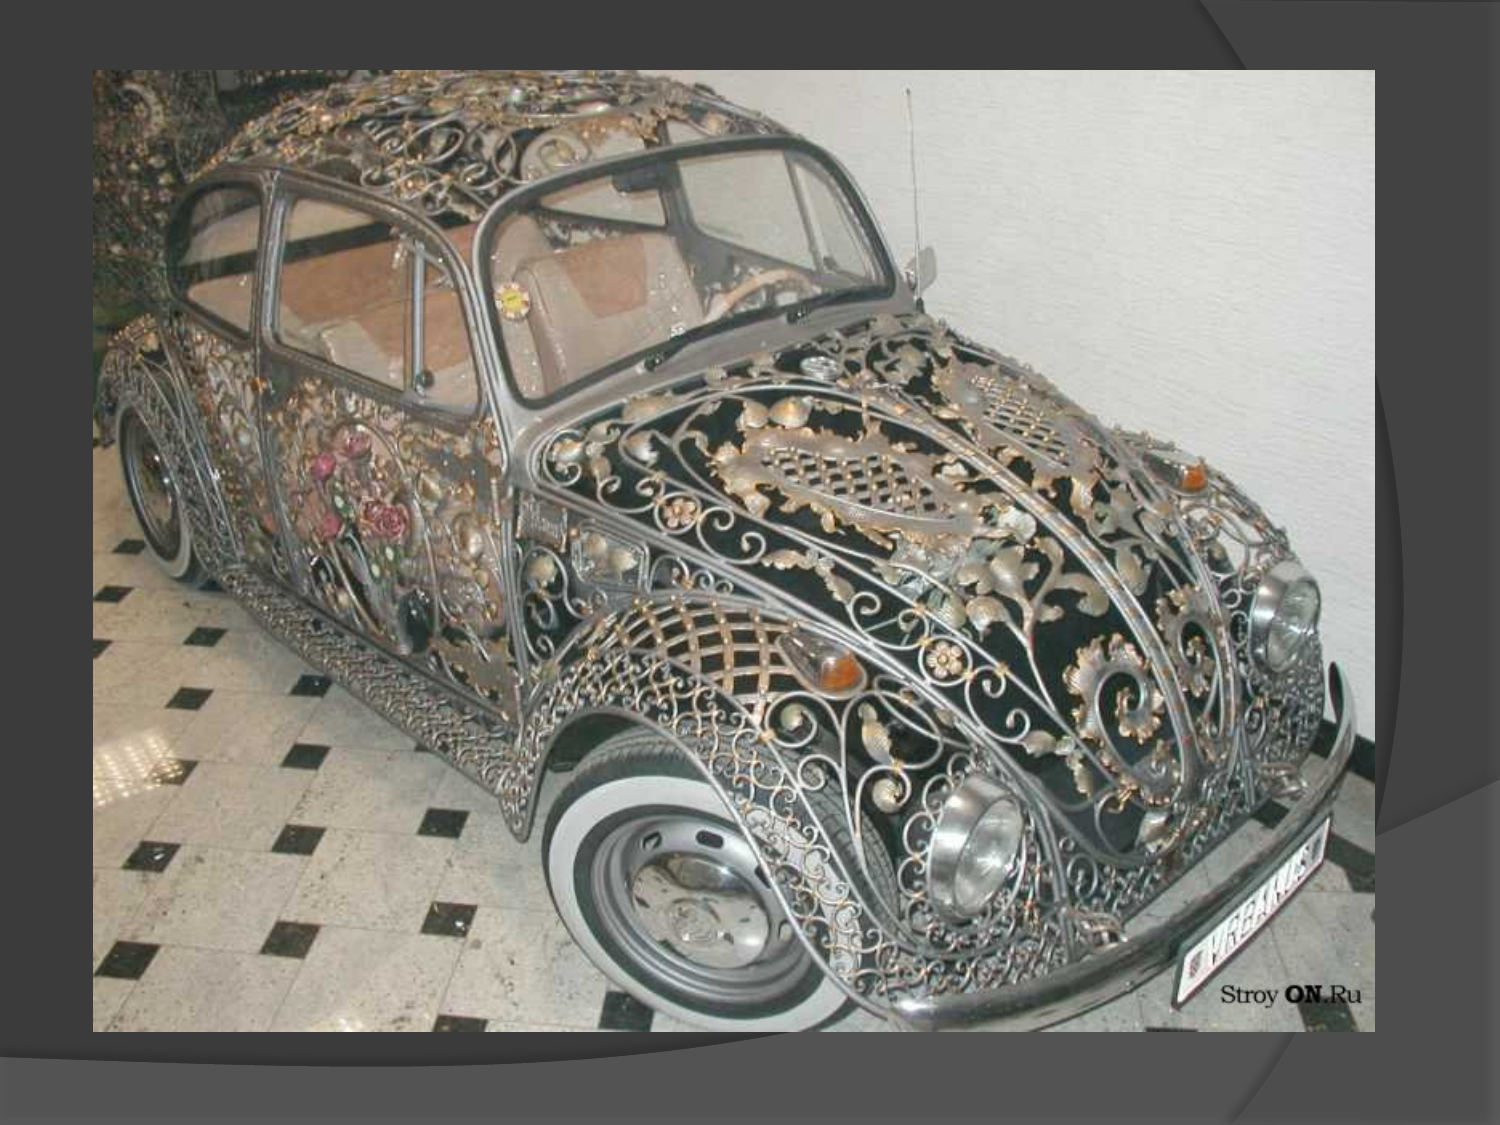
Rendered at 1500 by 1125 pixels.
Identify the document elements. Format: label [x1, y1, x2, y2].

picture [93, 70, 1376, 1032]
